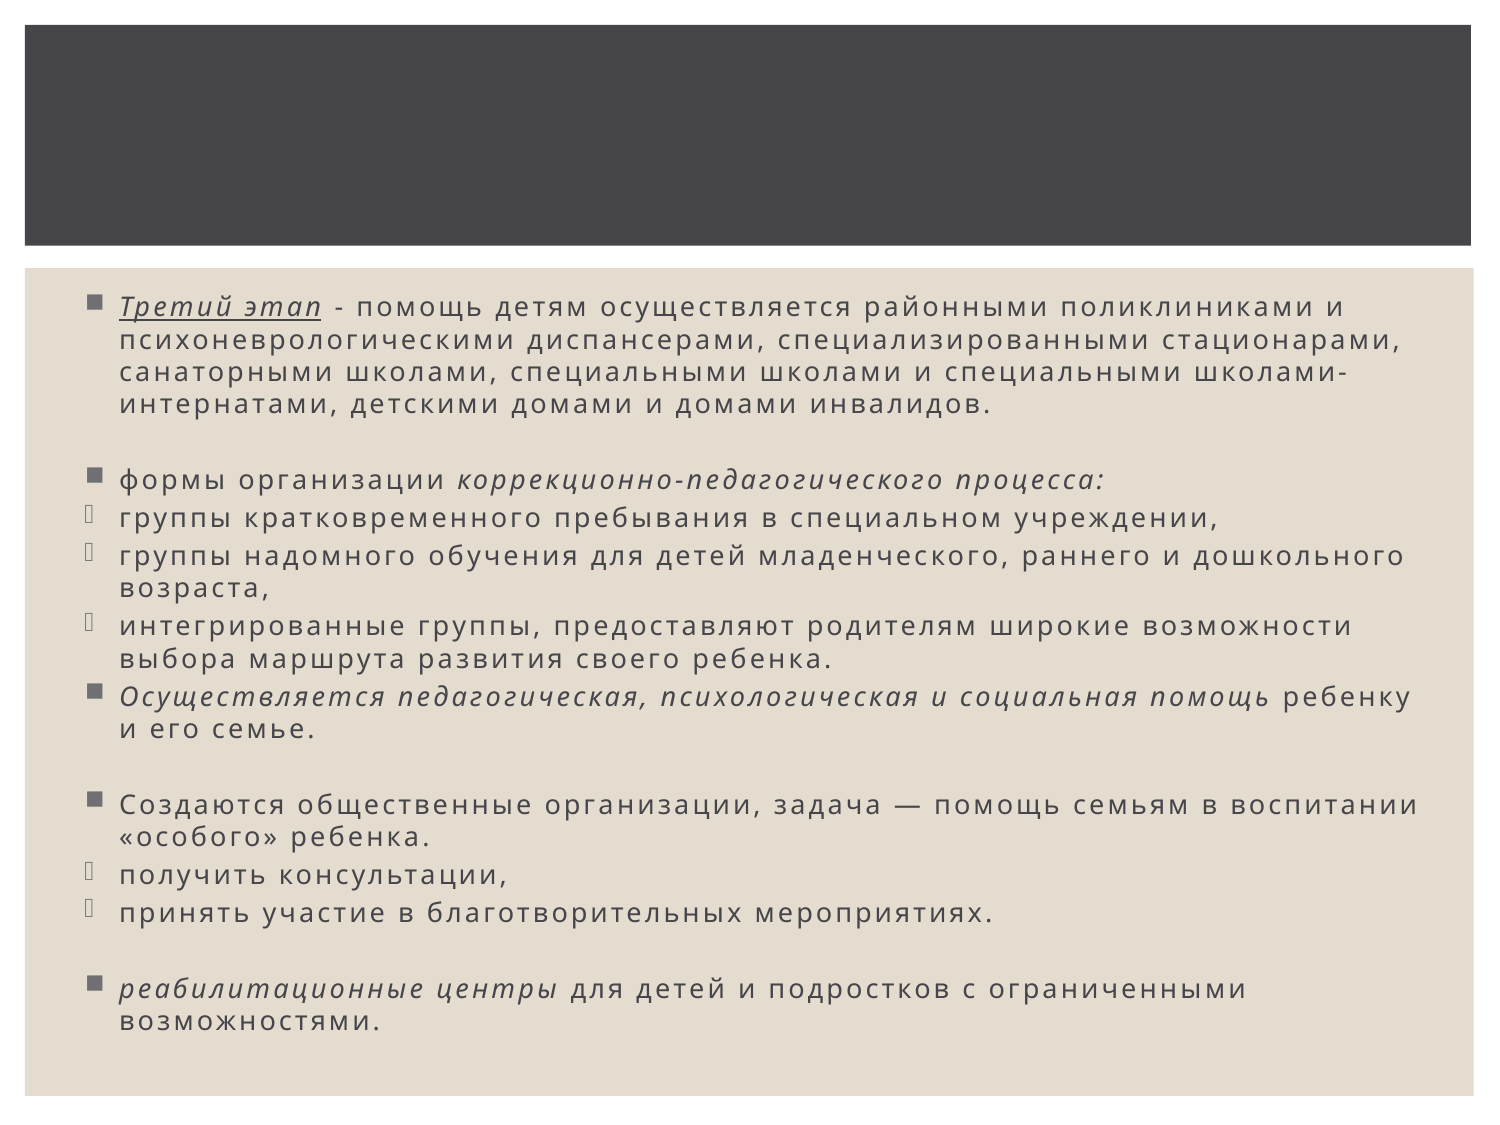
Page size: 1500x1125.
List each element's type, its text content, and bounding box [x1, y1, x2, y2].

list Третий этап - помощь детям осуществляется районными поликли­никами и психоневрологическими диспансерами, специализи­рованными стационарами, санаторными школами, специаль­ными школами и специальными школами-интернатами, детс­кими домами и домами инвалидов. формы организации коррекционно-педагогического процесса: группы кратковременного пребывания в специальном учреждении, группы надомного обучения для детей младенчес­кого, раннего и дошкольного возраста, интегрированные груп­пы, предоставляют родителям широкие возможности выбора маршрута развития своего ребенка. Осуществляется педагогическая, пси­хологическая и социальная помощь ребенку и его семье. Создаются общественные орга­низации, задача — помощь семьям в воспитании «осо­бого» ребенка. получить консультации, принять участие в благотворительных мероприятиях. реаби­литационные центры для детей и подростков с ограниченны­ми возможностями. [62, 281, 1442, 1059]
